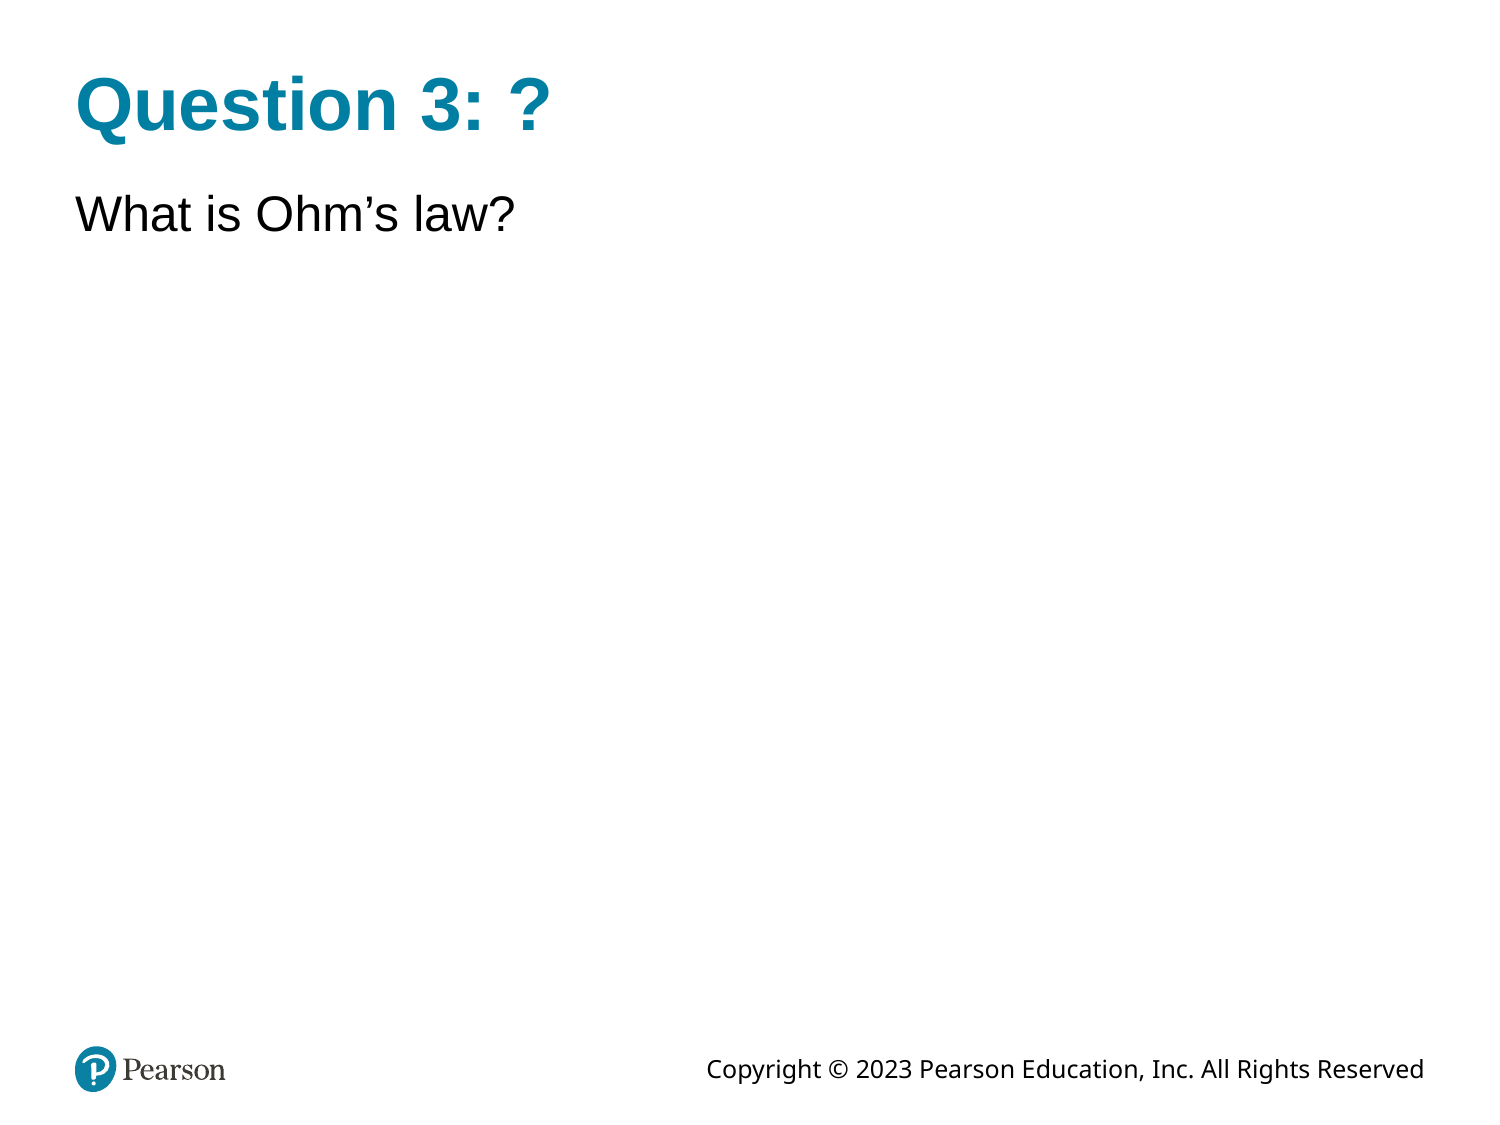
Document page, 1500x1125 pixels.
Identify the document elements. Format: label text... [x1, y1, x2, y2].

list What is Ohm’s law? [75, 174, 1425, 827]
title Question 3: ? [75, 47, 1425, 174]
